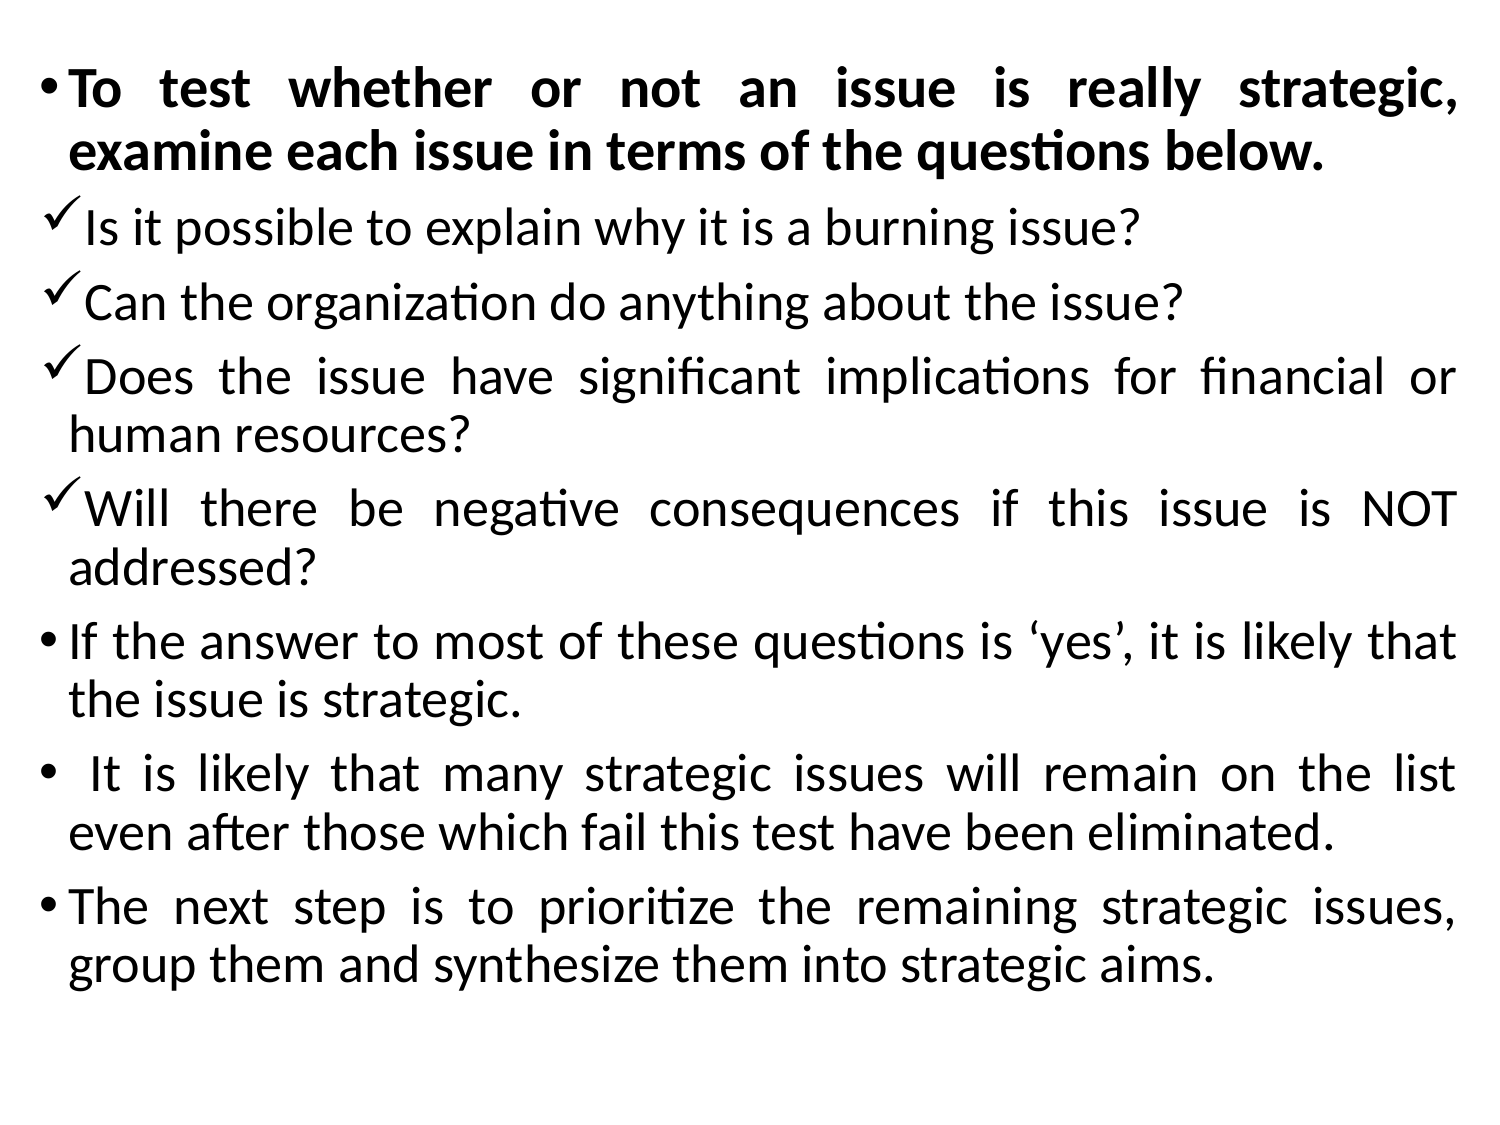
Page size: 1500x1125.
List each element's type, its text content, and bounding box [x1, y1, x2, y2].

list To test whether or not an issue is really strategic, examine each issue in terms of the questions below. Is it possible to explain why it is a burning issue? Can the organization do anything about the issue? Does the issue have significant implications for financial or human resources? Will there be negative consequences if this issue is NOT addressed? If the answer to most of these questions is ‘yes’, it is likely that the issue is strategic. It is likely that many strategic issues will remain on the list even after those which fail this test have been eliminated. The next step is to prioritize the remaining strategic issues, group them and synthesize them into strategic aims. [24, 50, 1475, 1100]
